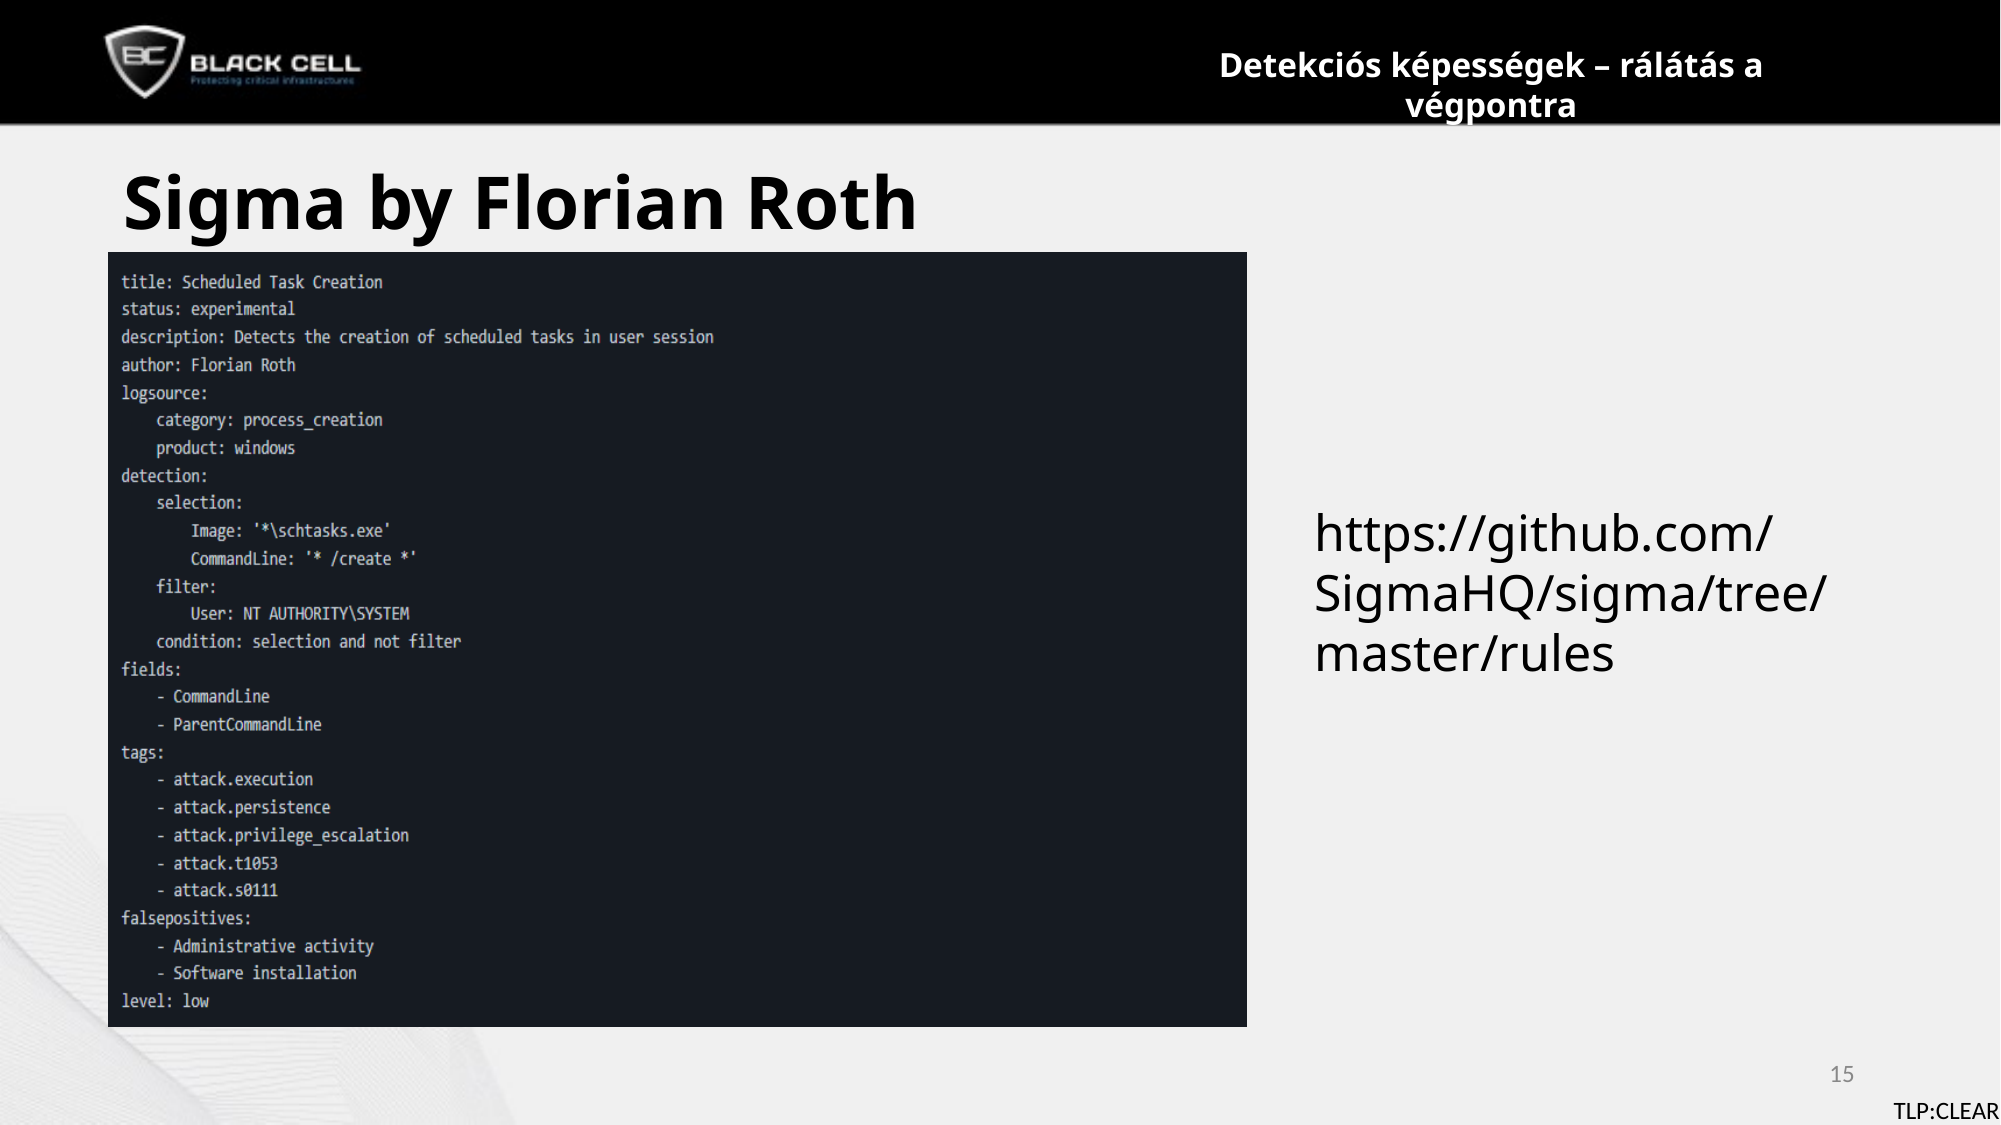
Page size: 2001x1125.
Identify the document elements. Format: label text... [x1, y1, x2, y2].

text_box Detekciós képességek – rálátás a végpontra [1128, 36, 1855, 132]
picture [0, 0, 2001, 1125]
slide_number 15 [1819, 1051, 1863, 1094]
text_box https://github.com/SigmaHQ/sigma/tree/master/rules [1306, 494, 1969, 689]
text_box Sigma by Florian Roth [116, 149, 1102, 252]
